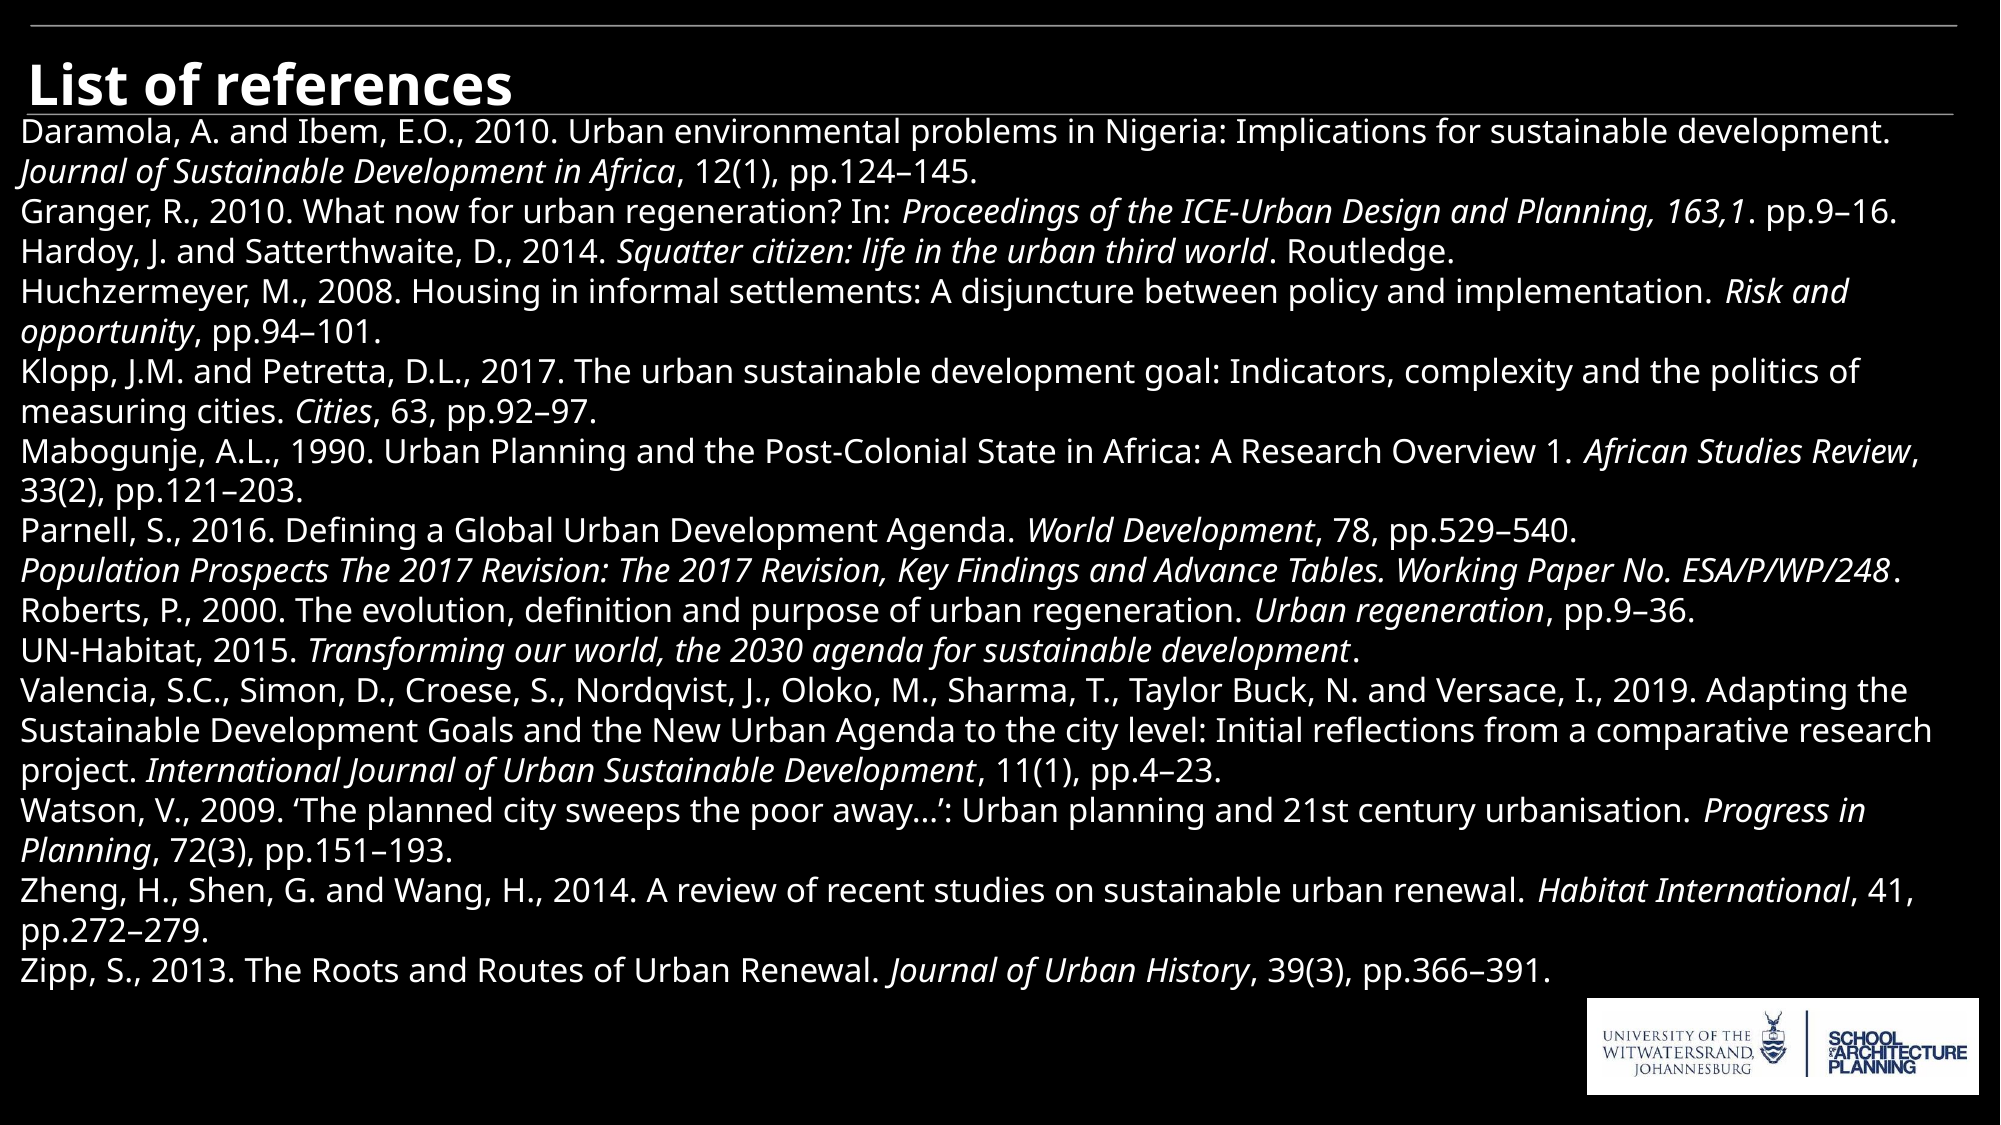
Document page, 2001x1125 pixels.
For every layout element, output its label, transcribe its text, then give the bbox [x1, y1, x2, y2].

subtitle List of references [12, 41, 663, 102]
picture [1586, 998, 1979, 1095]
text_box Daramola, A. and Ibem, E.O., 2010. Urban environmental problems in Nigeria: Implications for sustainable development. Journal of Sustainable Development in Africa, 12(1), pp.124–145. Granger, R., 2010. What now for urban regeneration? In: Proceedings of the ICE-Urban Design and Planning, 163,1. pp.9–16. Hardoy, J. and Satterthwaite, D., 2014. Squatter citizen: life in the urban third world. Routledge. Huchzermeyer, M., 2008. Housing in informal settlements: A disjuncture between policy and implementation. Risk and opportunity, pp.94–101. Klopp, J.M. and Petretta, D.L., 2017. The urban sustainable development goal: Indicators, complexity and the politics of measuring cities. Cities, 63, pp.92–97. Mabogunje, A.L., 1990. Urban Planning and the Post-Colonial State in Africa: A Research Overview 1. African Studies Review, 33(2), pp.121–203. Parnell, S., 2016. Defining a Global Urban Development Agenda. World Development, 78, pp.529–540. Population Prospects The 2017 Revision: The 2017 Revision, Key Findings and Advance Tables. Working Paper No. ESA/P/WP/248. Roberts, P., 2000. The evolution, definition and purpose of urban regeneration. Urban regeneration, pp.9–36. UN-Habitat, 2015. Transforming our world, the 2030 agenda for sustainable development. Valencia, S.C., Simon, D., Croese, S., Nordqvist, J., Oloko, M., Sharma, T., Taylor Buck, N. and Versace, I., 2019. Adapting the Sustainable Development Goals and the New Urban Agenda to the city level: Initial reflections from a comparative research project. International Journal of Urban Sustainable Development, 11(1), pp.4–23. Watson, V., 2009. ‘The planned city sweeps the poor away…’: Urban planning and 21st century urbanisation. Progress in Planning, 72(3), pp.151–193. Zheng, H., Shen, G. and Wang, H., 2014. A review of recent studies on sustainable urban renewal. Habitat International, 41, pp.272–279. Zipp, S., 2013. The Roots and Routes of Urban Renewal. Journal of Urban History, 39(3), pp.366–391. [5, 102, 1957, 1076]
